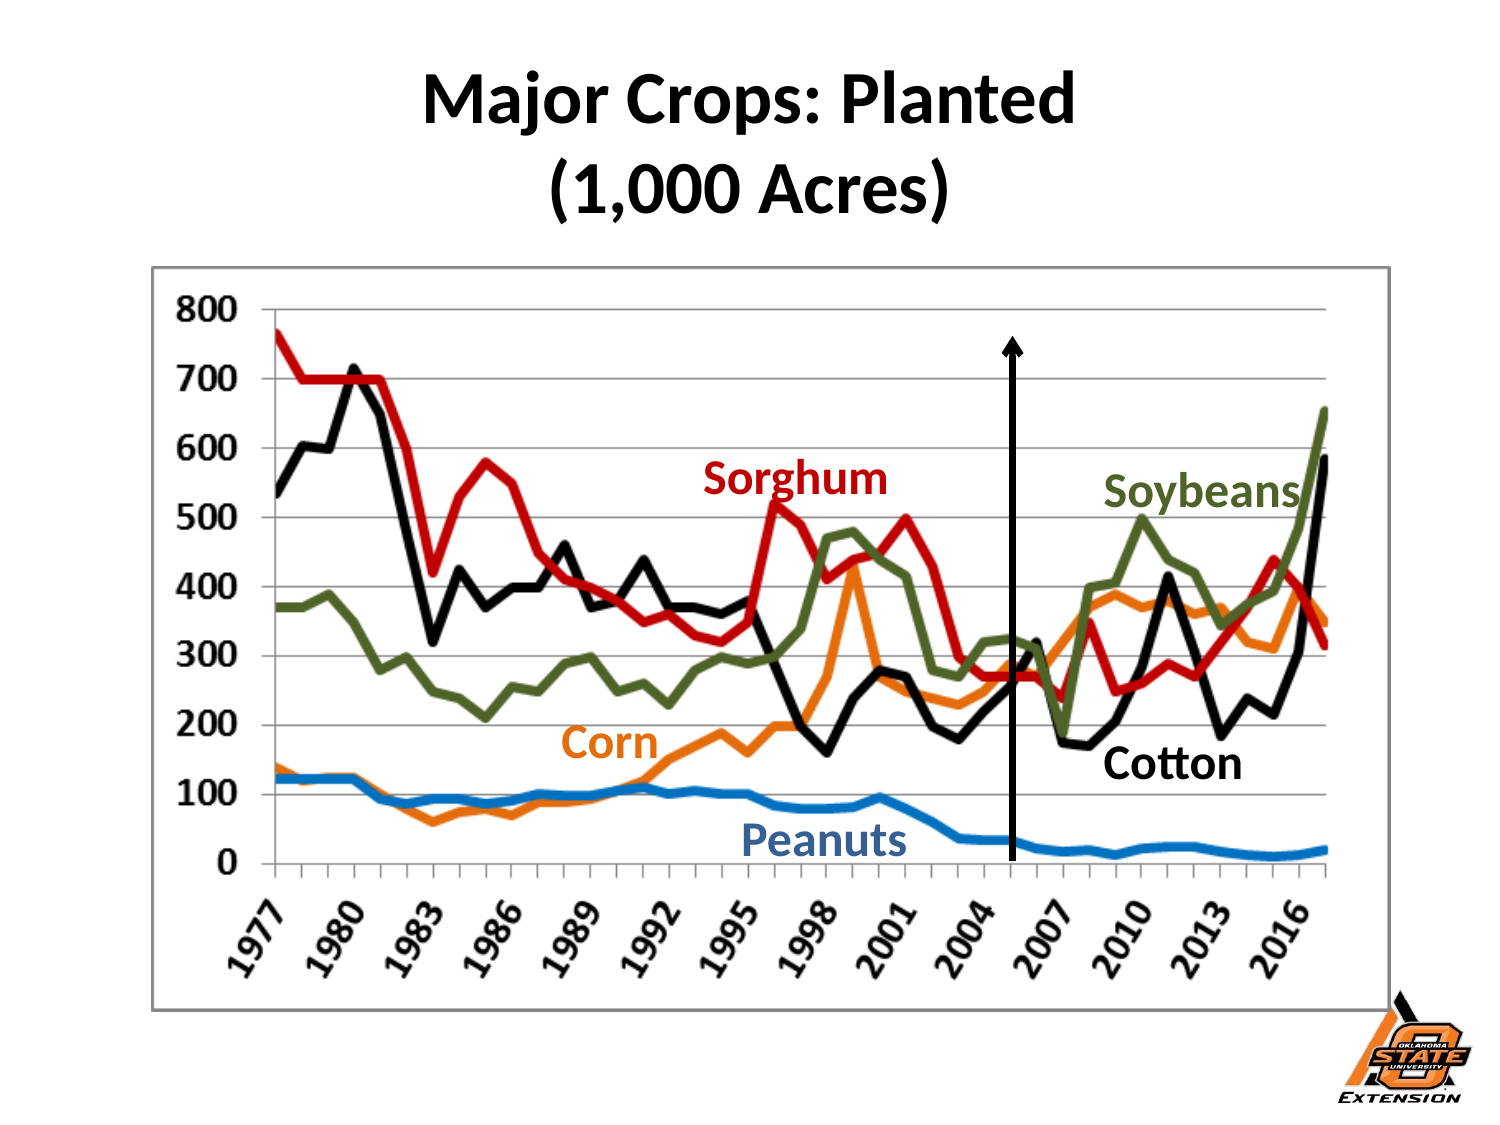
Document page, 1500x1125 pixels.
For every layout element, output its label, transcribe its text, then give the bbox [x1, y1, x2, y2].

title Major Crops: Planted (1,000 Acres) [75, 45, 1425, 233]
picture [151, 266, 1473, 1103]
